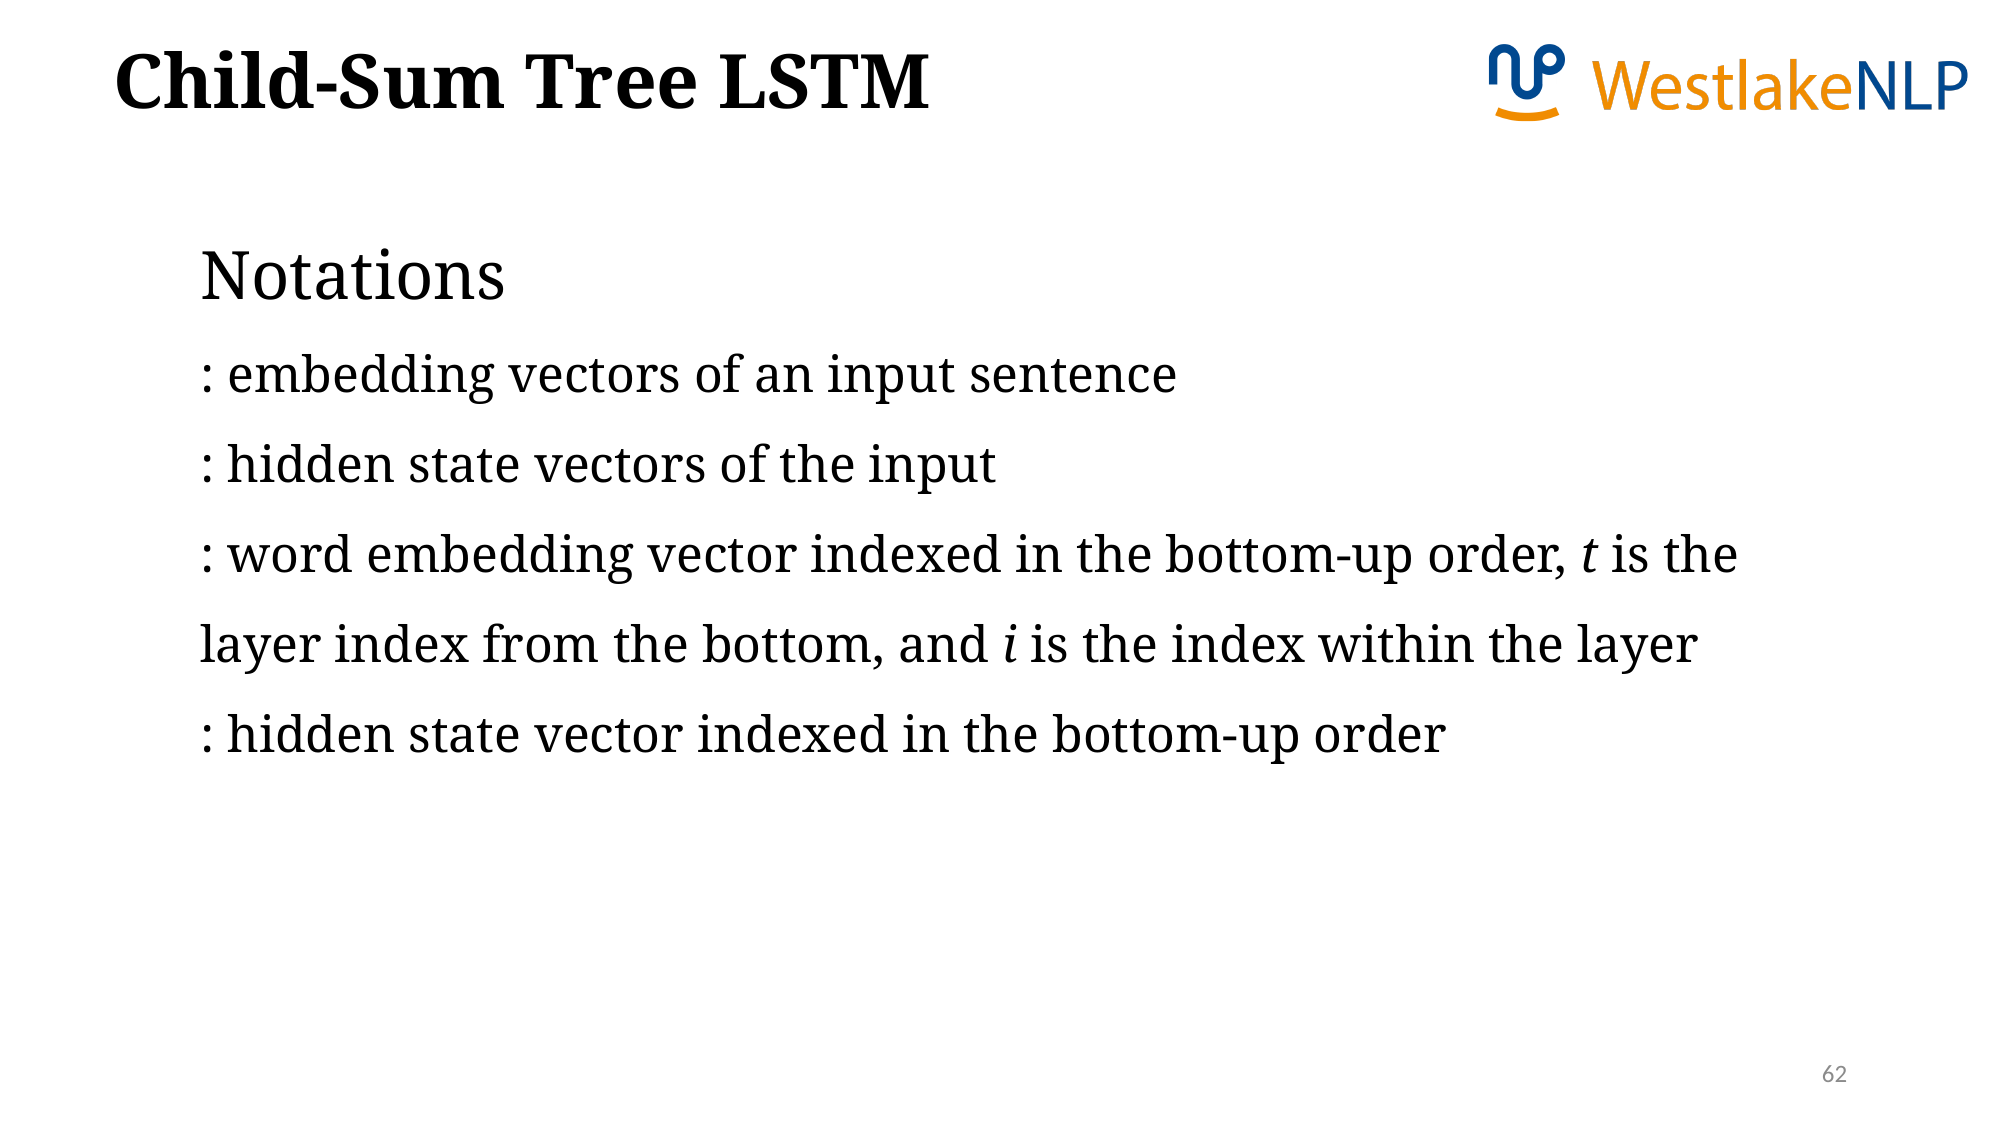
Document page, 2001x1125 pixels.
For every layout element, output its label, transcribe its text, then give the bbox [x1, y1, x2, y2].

text_box Child-Sum Tree LSTM [98, 26, 947, 131]
slide_number 62 [1412, 1042, 1863, 1103]
picture [1459, 0, 2000, 170]
text_box [351, 277, 1750, 668]
